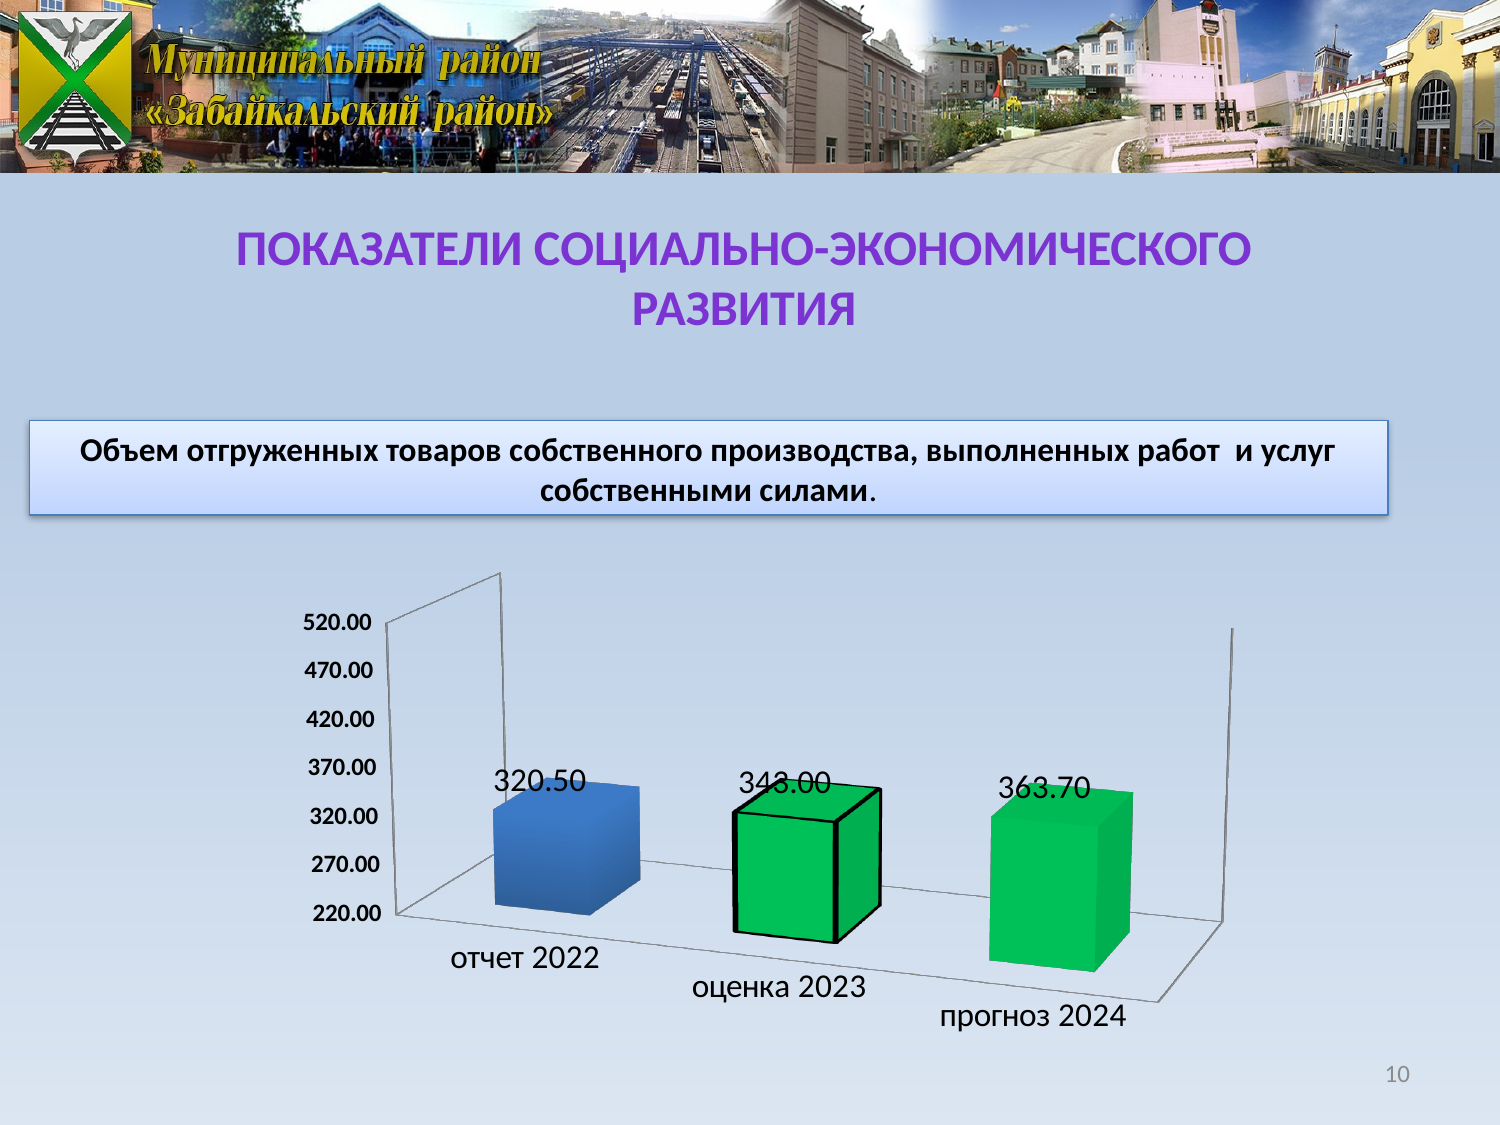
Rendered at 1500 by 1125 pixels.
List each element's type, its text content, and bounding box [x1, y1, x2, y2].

text_box Показатели социально-экономического развития [135, 208, 1353, 374]
text_box Объем отгруженных товаров собственного производства, выполненных работ и услуг собственными силами. [29, 420, 1389, 516]
chart [52, 562, 1412, 1071]
picture [0, 0, 1500, 173]
slide_number 10 [1074, 1042, 1425, 1103]
